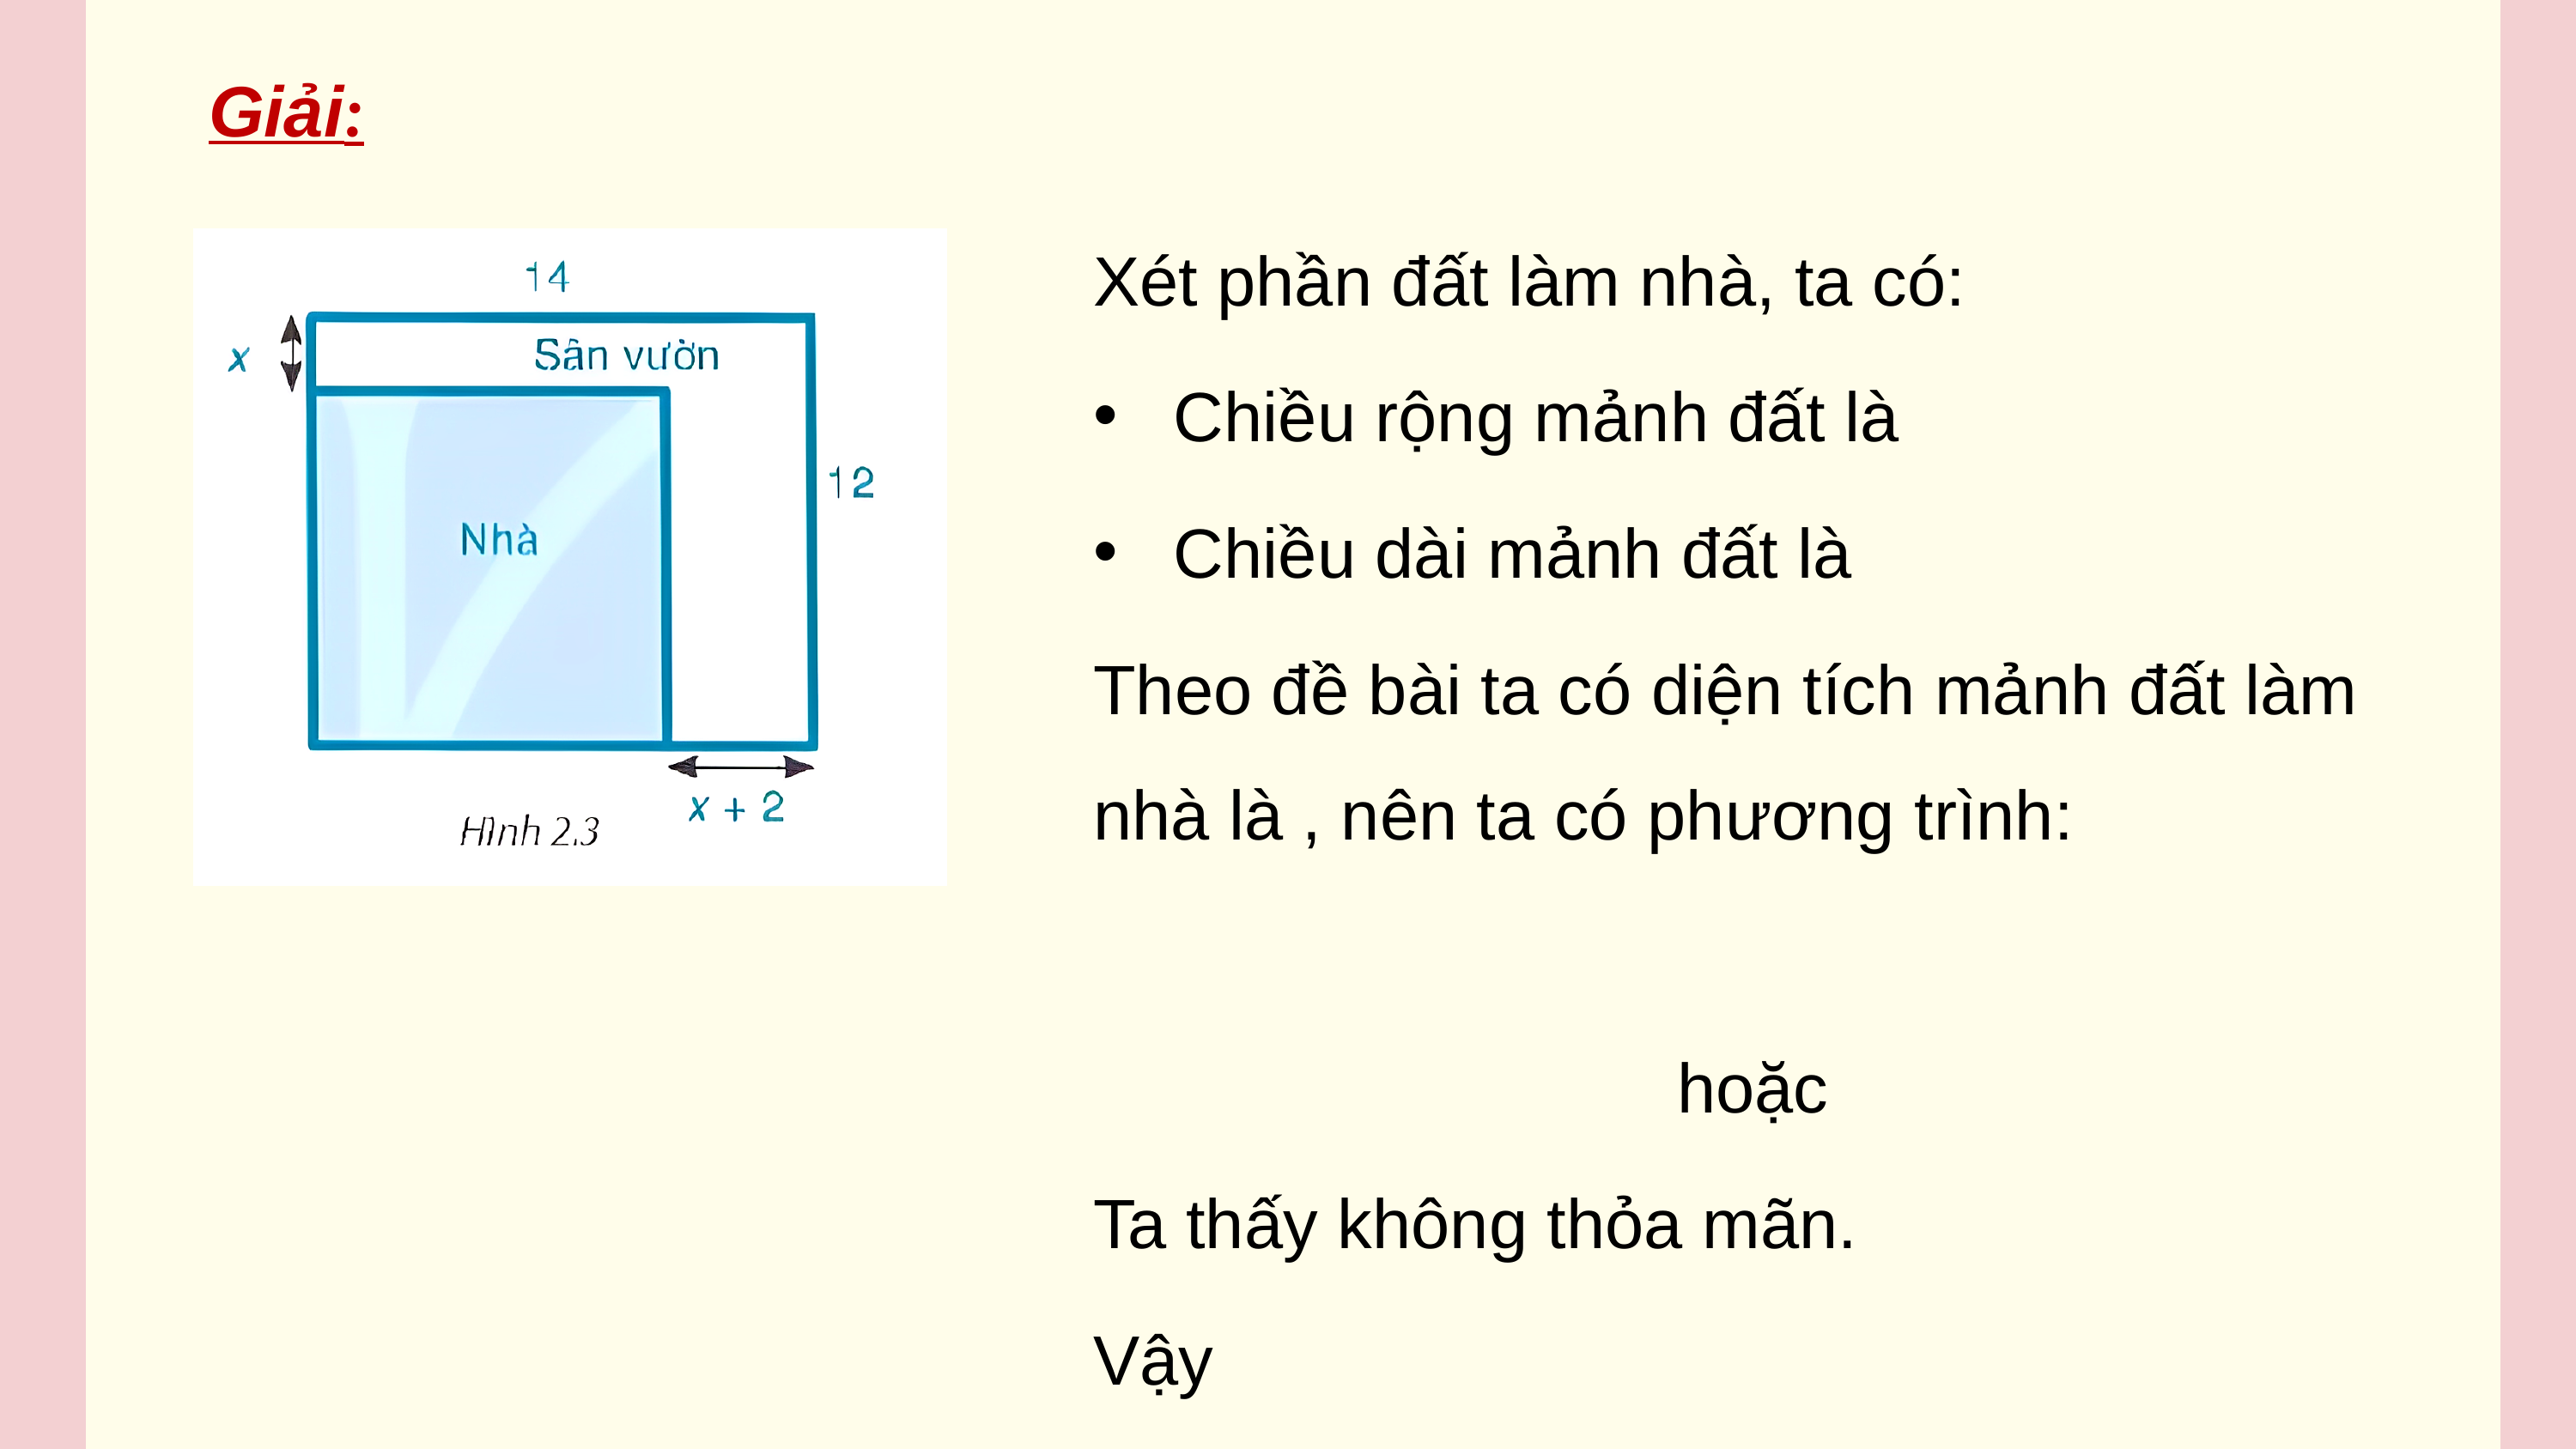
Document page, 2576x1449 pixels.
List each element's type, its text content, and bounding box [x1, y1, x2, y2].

text_box Giải: [196, 58, 377, 158]
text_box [2500, 0, 2576, 1449]
picture [192, 228, 948, 886]
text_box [0, 0, 87, 1449]
